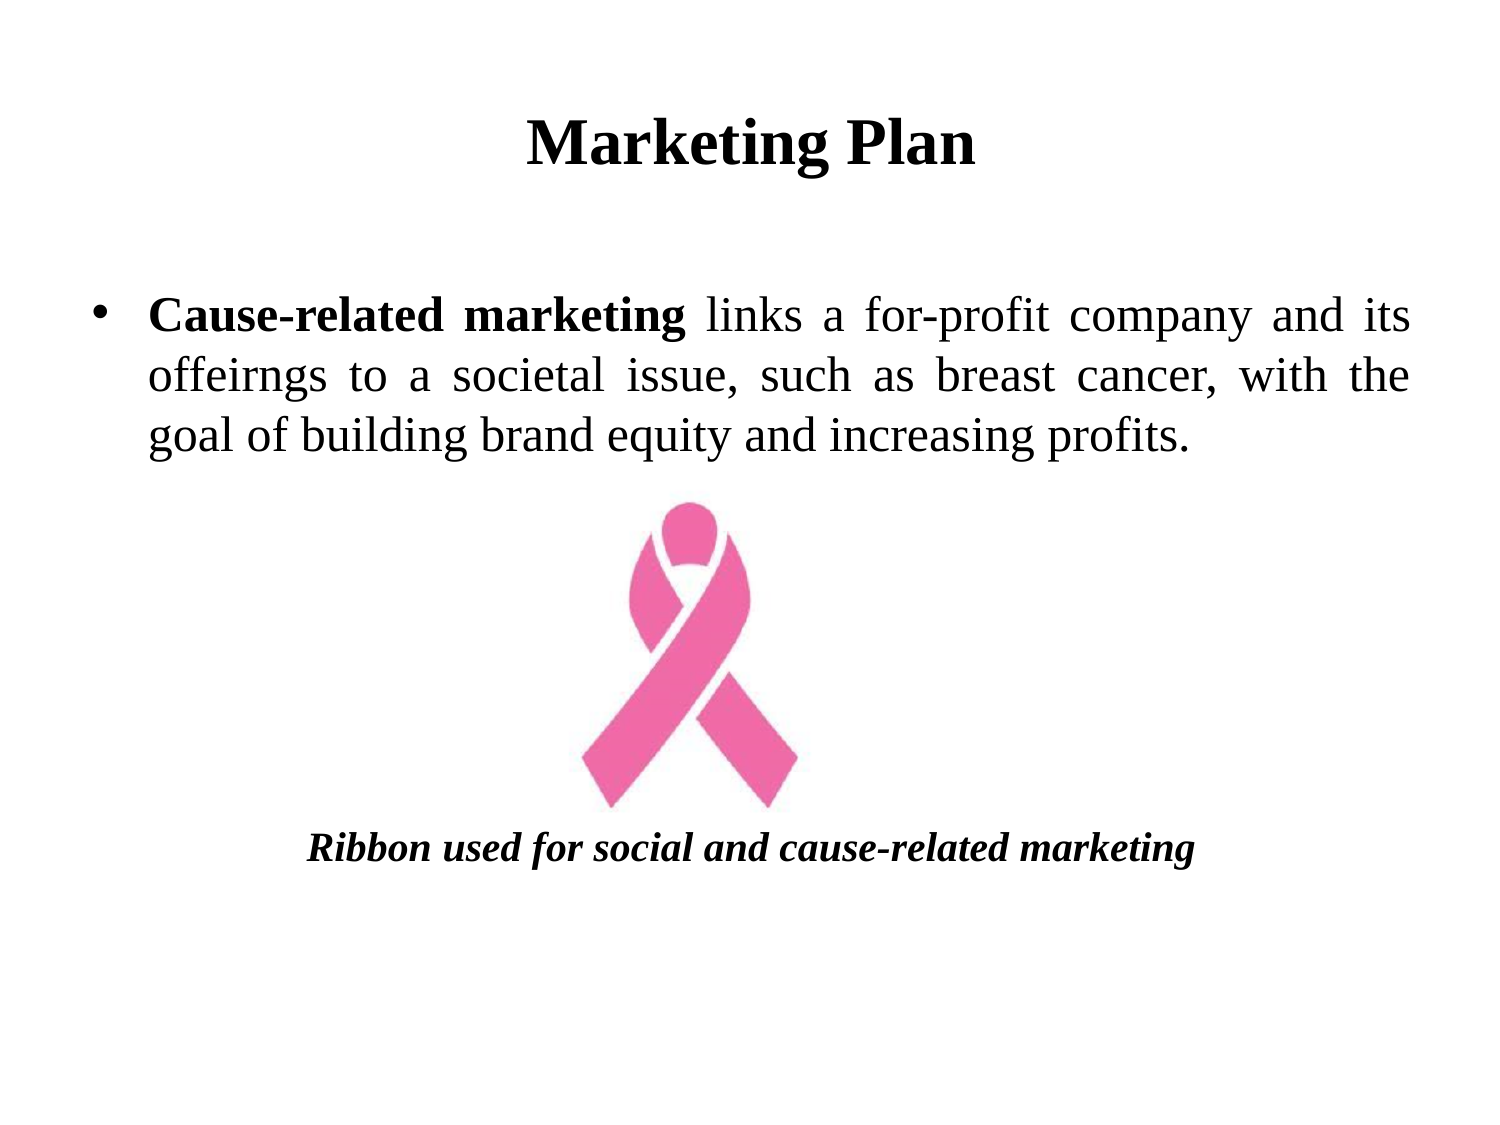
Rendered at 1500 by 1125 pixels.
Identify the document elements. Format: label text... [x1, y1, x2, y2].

list Marketing Plan Cause-related marketing links a for-profit company and its offeirngs to a societal issue, such as breast cancer, with the goal of building brand equity and increasing profits. Ribbon used for social and cause-related marketing [76, 90, 1427, 1017]
picture [513, 479, 864, 823]
